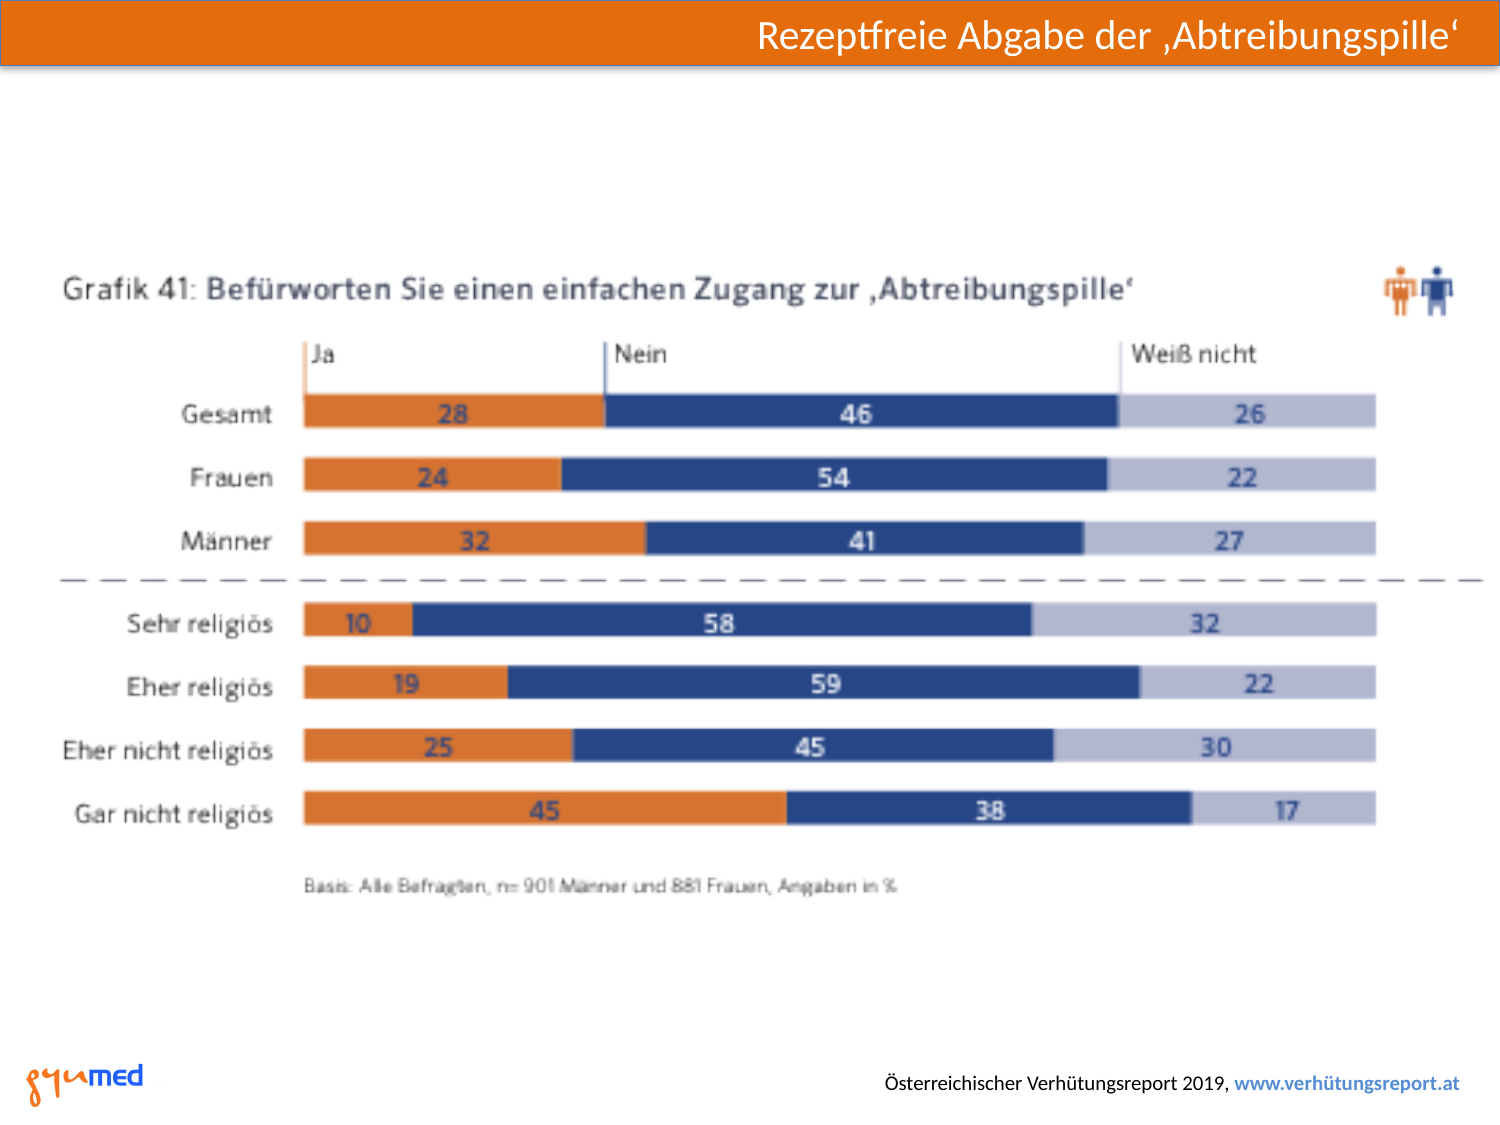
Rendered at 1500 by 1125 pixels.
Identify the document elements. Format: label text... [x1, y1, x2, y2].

text_box ﻿Rezeptfreie Abgabe der ‚Abtreibungspille‘ [0, 0, 1475, 65]
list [30, 212, 1495, 929]
picture [24, 1062, 174, 1113]
text_box Österreichischer Verhütungsreport 2019, www.verhütungsreport.at [362, 1062, 1475, 1103]
text_box [0, 0, 1500, 66]
